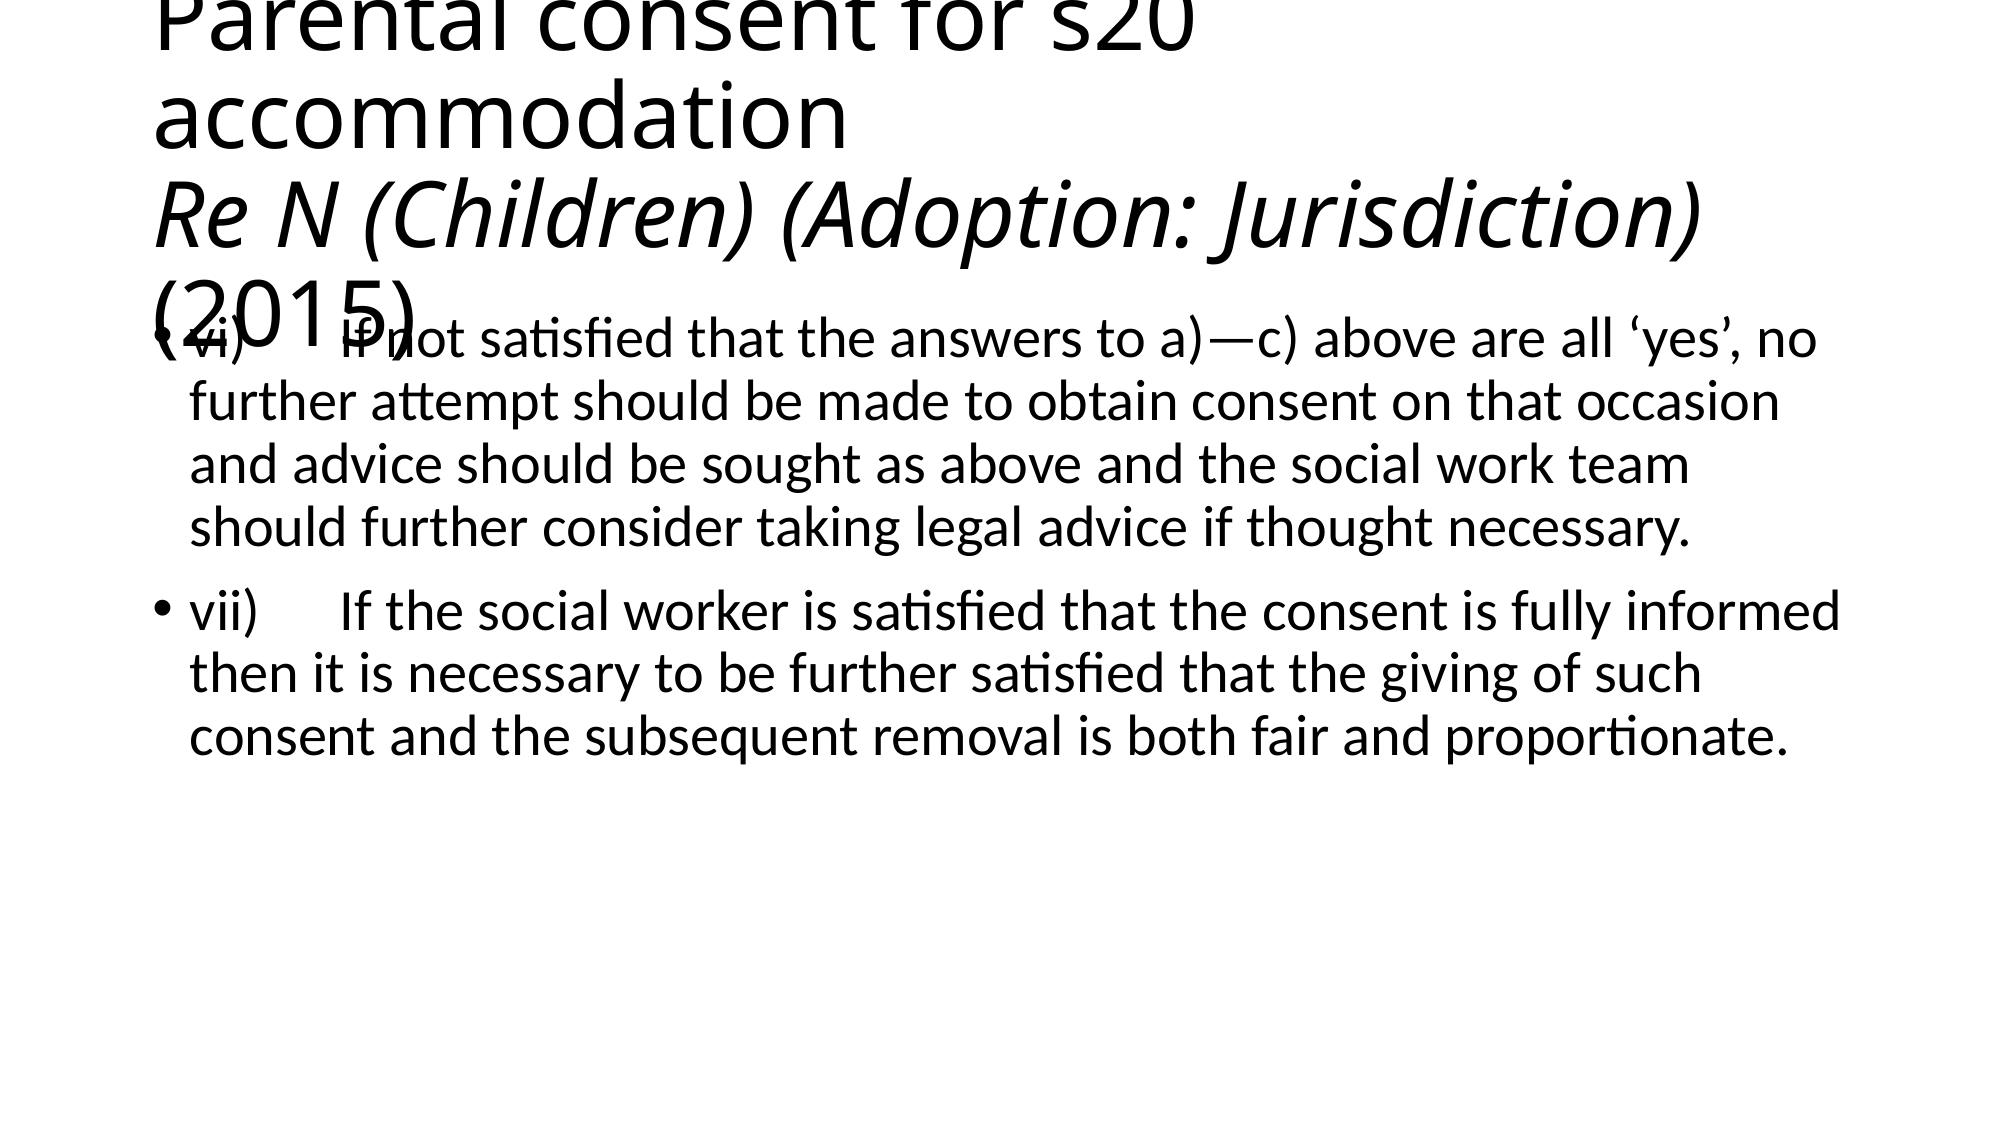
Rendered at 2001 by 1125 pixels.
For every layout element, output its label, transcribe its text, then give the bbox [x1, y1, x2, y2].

title Parental consent for s20 accommodation Re N (Children) (Adoption: Jurisdiction) (2015) [137, 59, 1863, 278]
list vi) If not satisfied that the answers to a)—c) above are all ‘yes’, no further attempt should be made to obtain consent on that occasion and advice should be sought as above and the social work team should further consider taking legal advice if thought necessary. vii) If the social worker is satisfied that the consent is fully informed then it is necessary to be further satisfied that the giving of such consent and the subsequent removal is both fair and proportionate. [137, 299, 1863, 1014]
